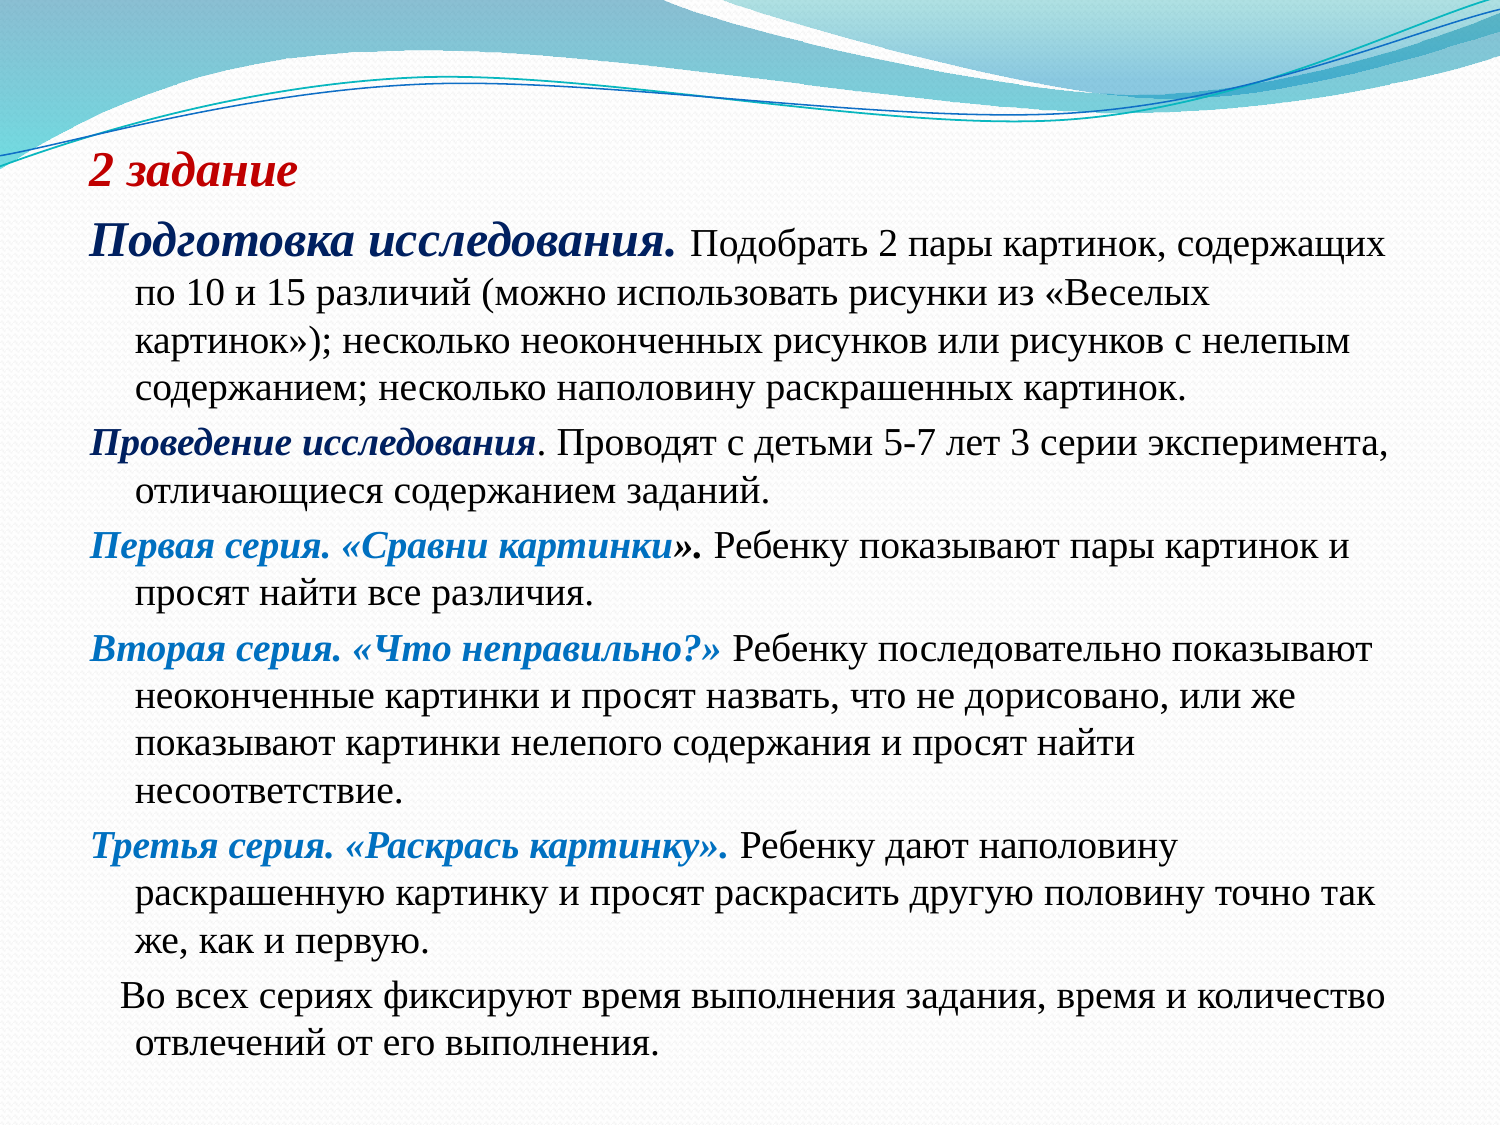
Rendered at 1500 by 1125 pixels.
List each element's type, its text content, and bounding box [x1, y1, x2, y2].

list 2 задание Подготовка исследования. Подобрать 2 пары картинок, содержащих по 10 и 15 различий (можно использовать рисунки из «Веселых картинок»); несколько неоконченных рисунков или рисунков с нелепым содержанием; несколько наполовину раскрашенных картинок. Проведение исследования. Проводят с детьми 5-7 лет 3 серии эксперимента, отличающиеся содержанием заданий. Первая серия. «Сравни картинки». Ребенку показывают пары картинок и просят найти все различия. Вторая серия. «Что неправильно?» Ребенку последовательно показывают неоконченные картинки и просят назвать, что не дорисовано, или же показывают картинки нелепого содержания и просят найти несоответствие. Третья серия. «Раскрась картинку». Ребенку дают наполовину раскрашенную картинку и просят раскрасить другую половину точно так же, как и первую. Во всех сериях фиксируют время выполнения задания, время и количество отвлечений от его выполнения. [75, 128, 1425, 1079]
